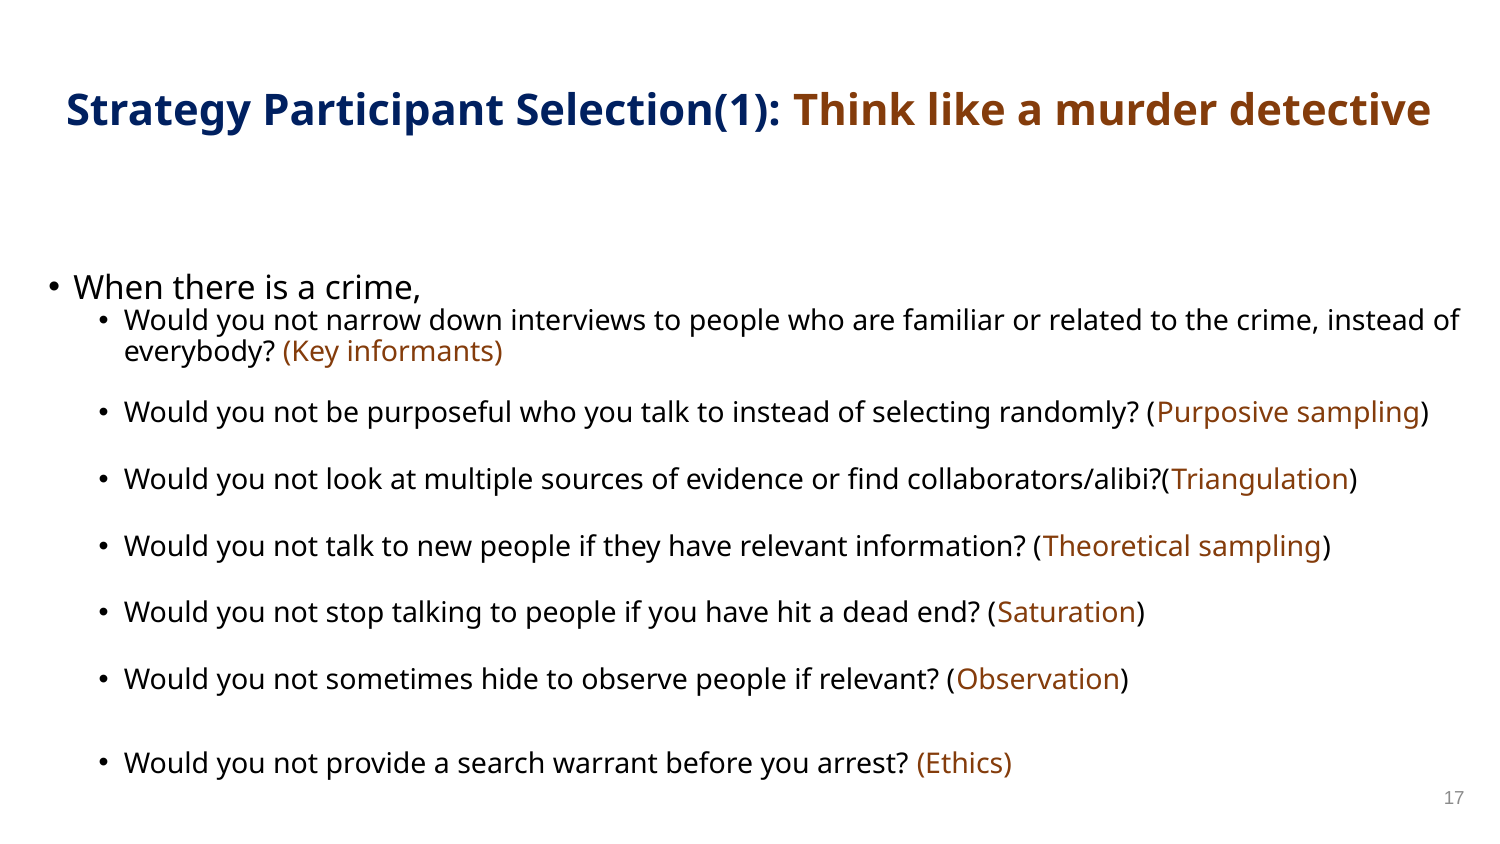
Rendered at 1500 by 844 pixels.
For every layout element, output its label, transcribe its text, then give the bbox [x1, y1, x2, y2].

slide_number 17 [1389, 764, 1480, 830]
list When there is a crime, Would you not narrow down interviews to people who are familiar or related to the crime, instead of everybody? (Key informants) Would you not be purposeful who you talk to instead of selecting randomly? (Purposive sampling) Would you not look at multiple sources of evidence or find collaborators/alibi?(Triangulation) Would you not talk to new people if they have relevant information? (Theoretical sampling) Would you not stop talking to people if you have hit a dead end? (Saturation) Would you not sometimes hide to observe people if relevant? (Observation) Would you not provide a search warrant before you arrest? (Ethics) [33, 255, 1480, 798]
title Strategy Participant Selection(1): Think like a murder detective [51, 72, 1449, 189]
